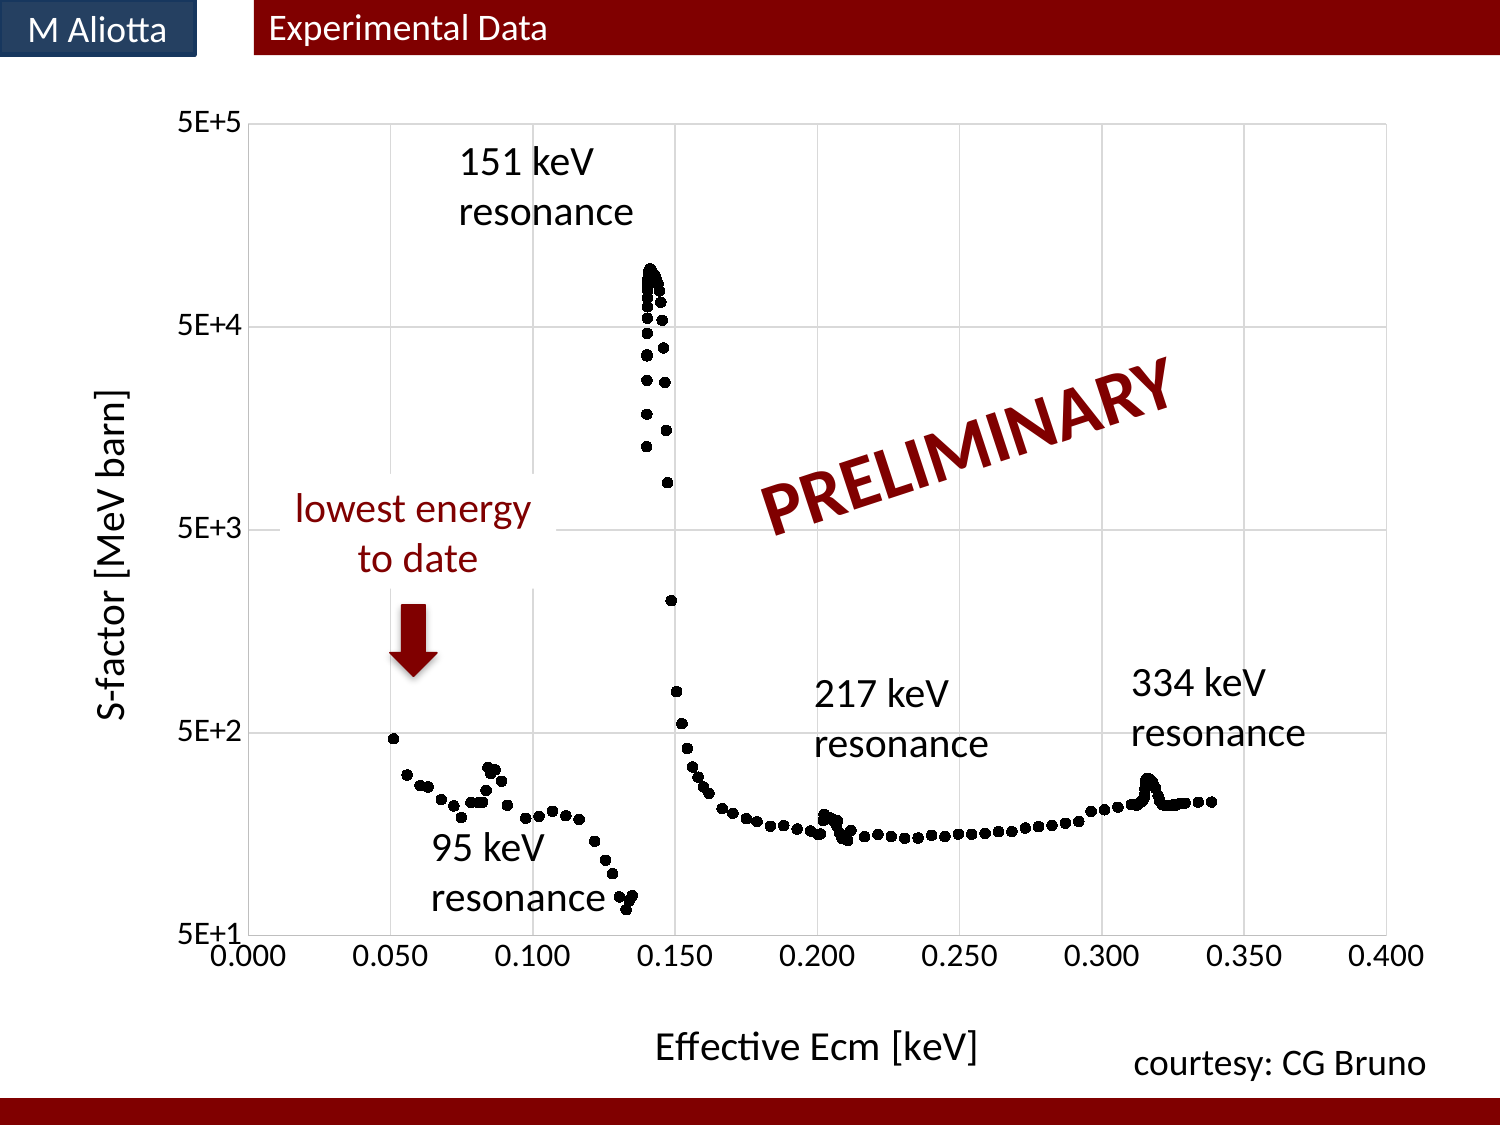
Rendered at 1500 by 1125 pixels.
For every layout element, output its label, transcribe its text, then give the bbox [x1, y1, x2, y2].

text_box M Aliotta [0, 0, 197, 57]
text_box [0, 1098, 1500, 1125]
text_box Experimental Data [253, 0, 1500, 56]
chart [80, 93, 1439, 1084]
